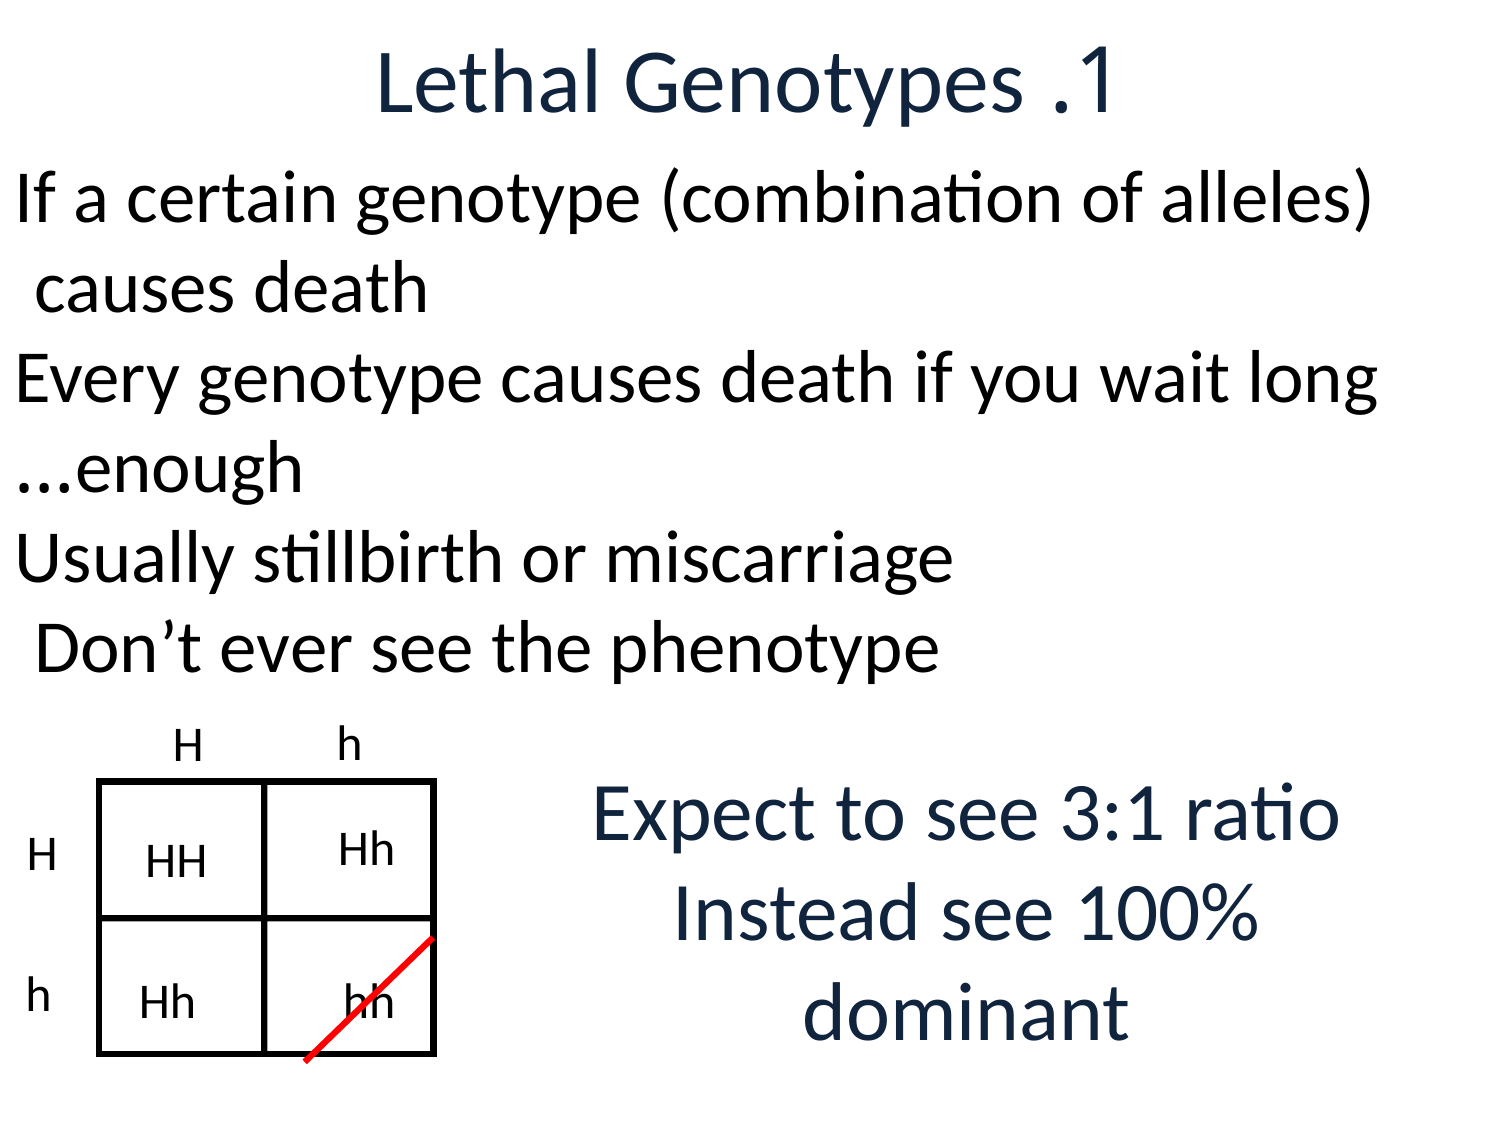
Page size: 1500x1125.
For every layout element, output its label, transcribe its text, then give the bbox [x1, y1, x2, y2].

title 1. Lethal Genotypes [75, 0, 1425, 140]
text_box Expect to see 3:1 ratio Instead see 100% dominant [515, 750, 1418, 1065]
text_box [9, 702, 434, 1055]
text_box If a certain genotype (combination of alleles) causes death Every genotype causes death if you wait long enough… Usually stillbirth or miscarriage Don’t ever see the phenotype [0, 140, 1500, 696]
